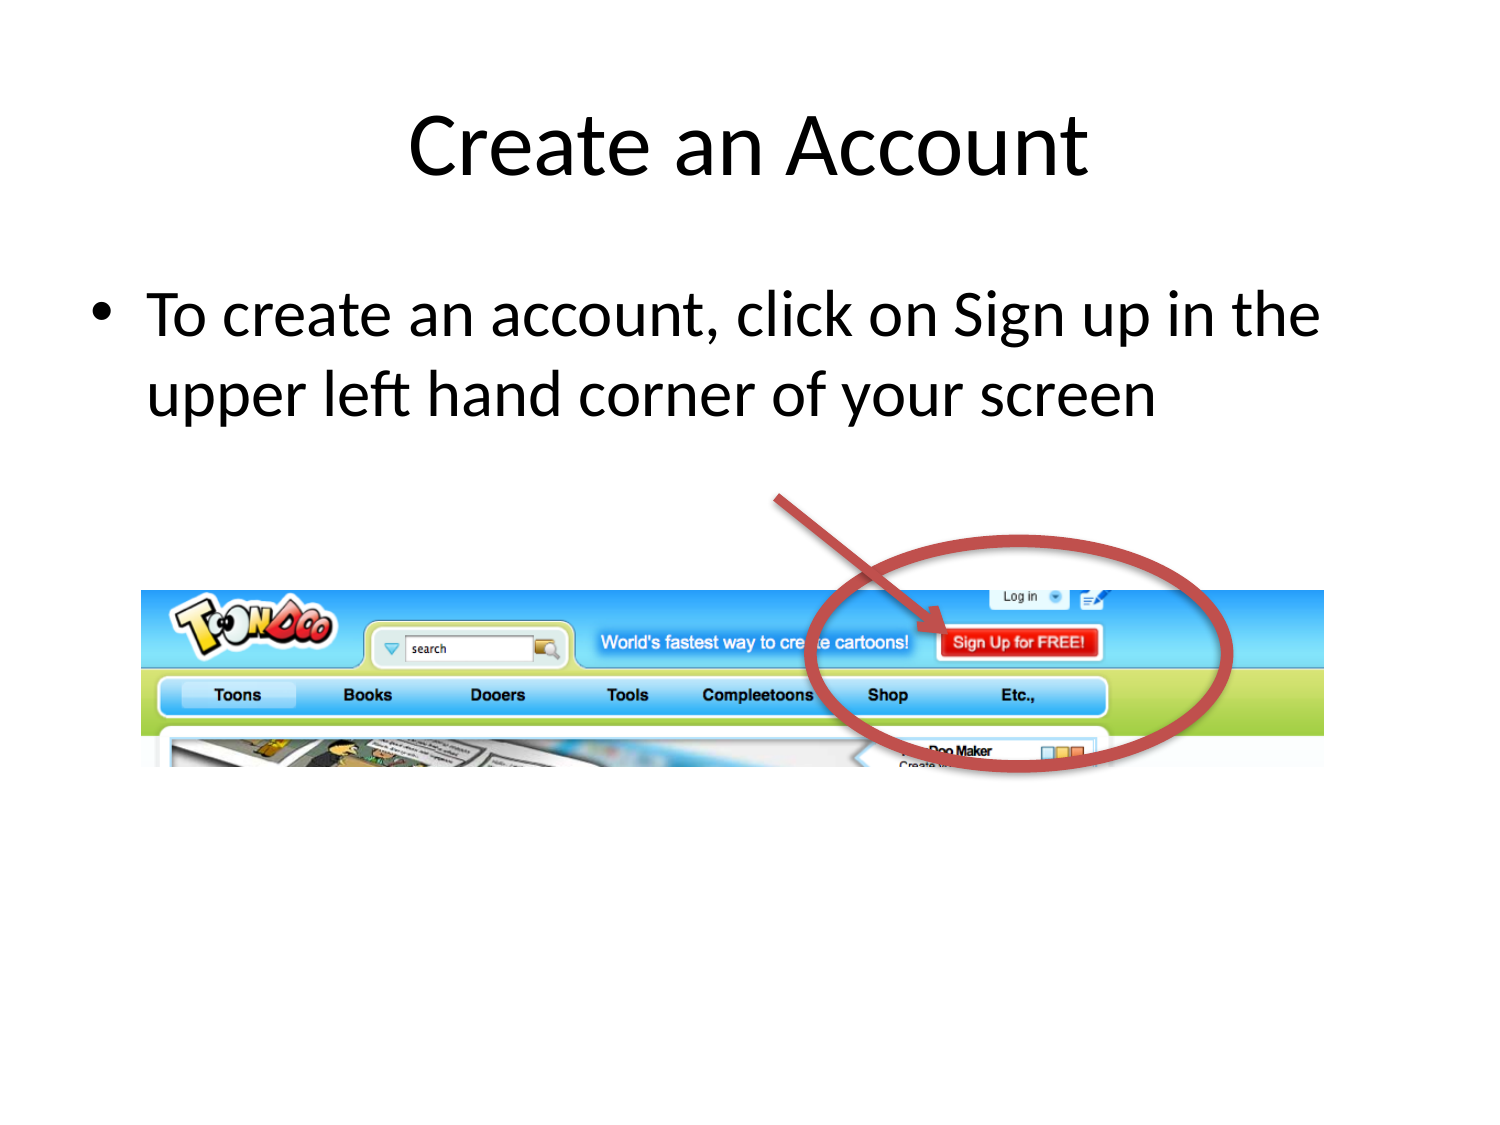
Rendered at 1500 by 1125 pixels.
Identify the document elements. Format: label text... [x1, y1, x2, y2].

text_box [775, 496, 949, 635]
list To create an account, click on Sign up in the upper left hand corner of your screen [75, 262, 1425, 1005]
title Create an Account [75, 45, 1425, 233]
picture [141, 590, 1325, 767]
text_box [954, 540, 1190, 588]
